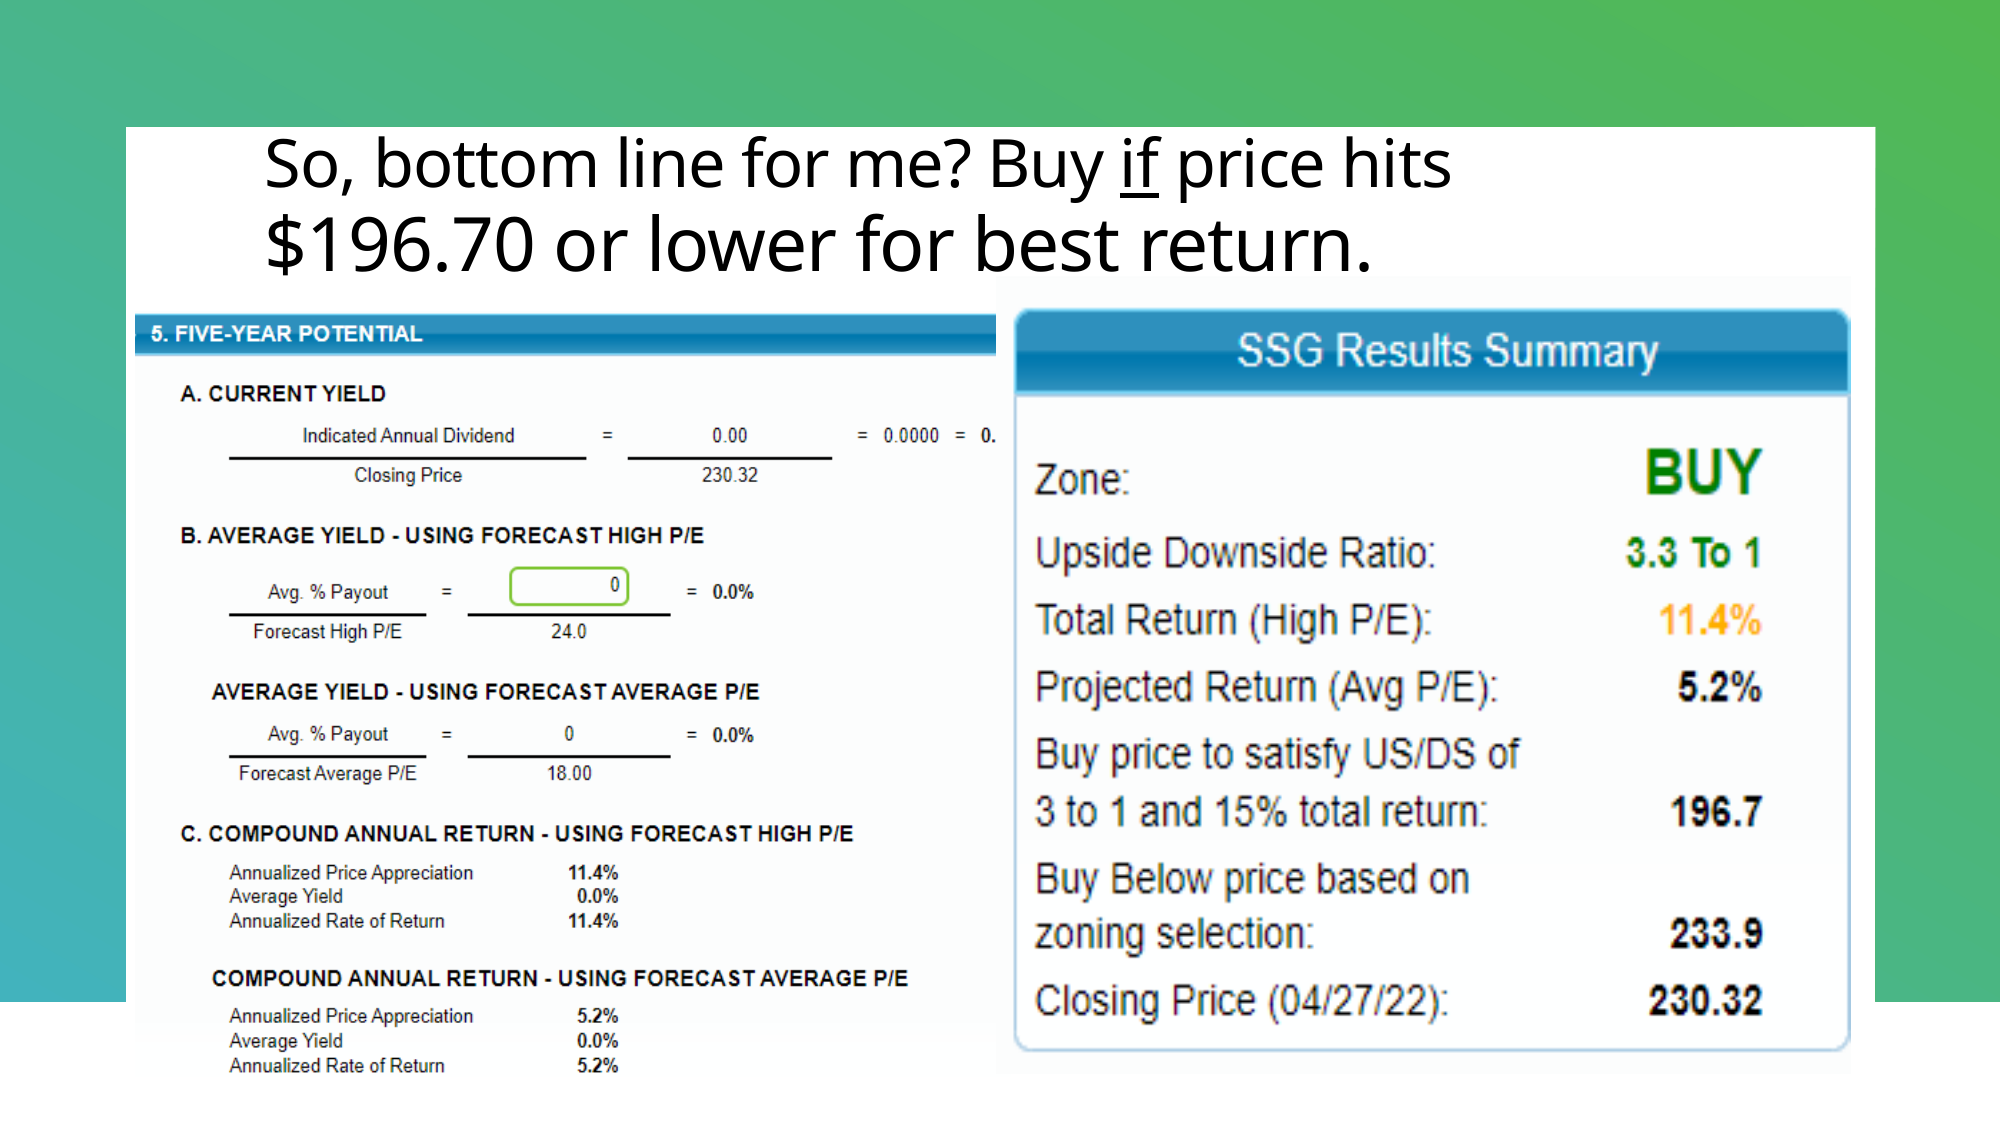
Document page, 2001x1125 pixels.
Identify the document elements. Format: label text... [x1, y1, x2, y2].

title So, bottom line for me? Buy if price hits $196.70 or lower for best return. [249, 119, 1750, 297]
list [135, 311, 1011, 1078]
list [996, 276, 1851, 1074]
